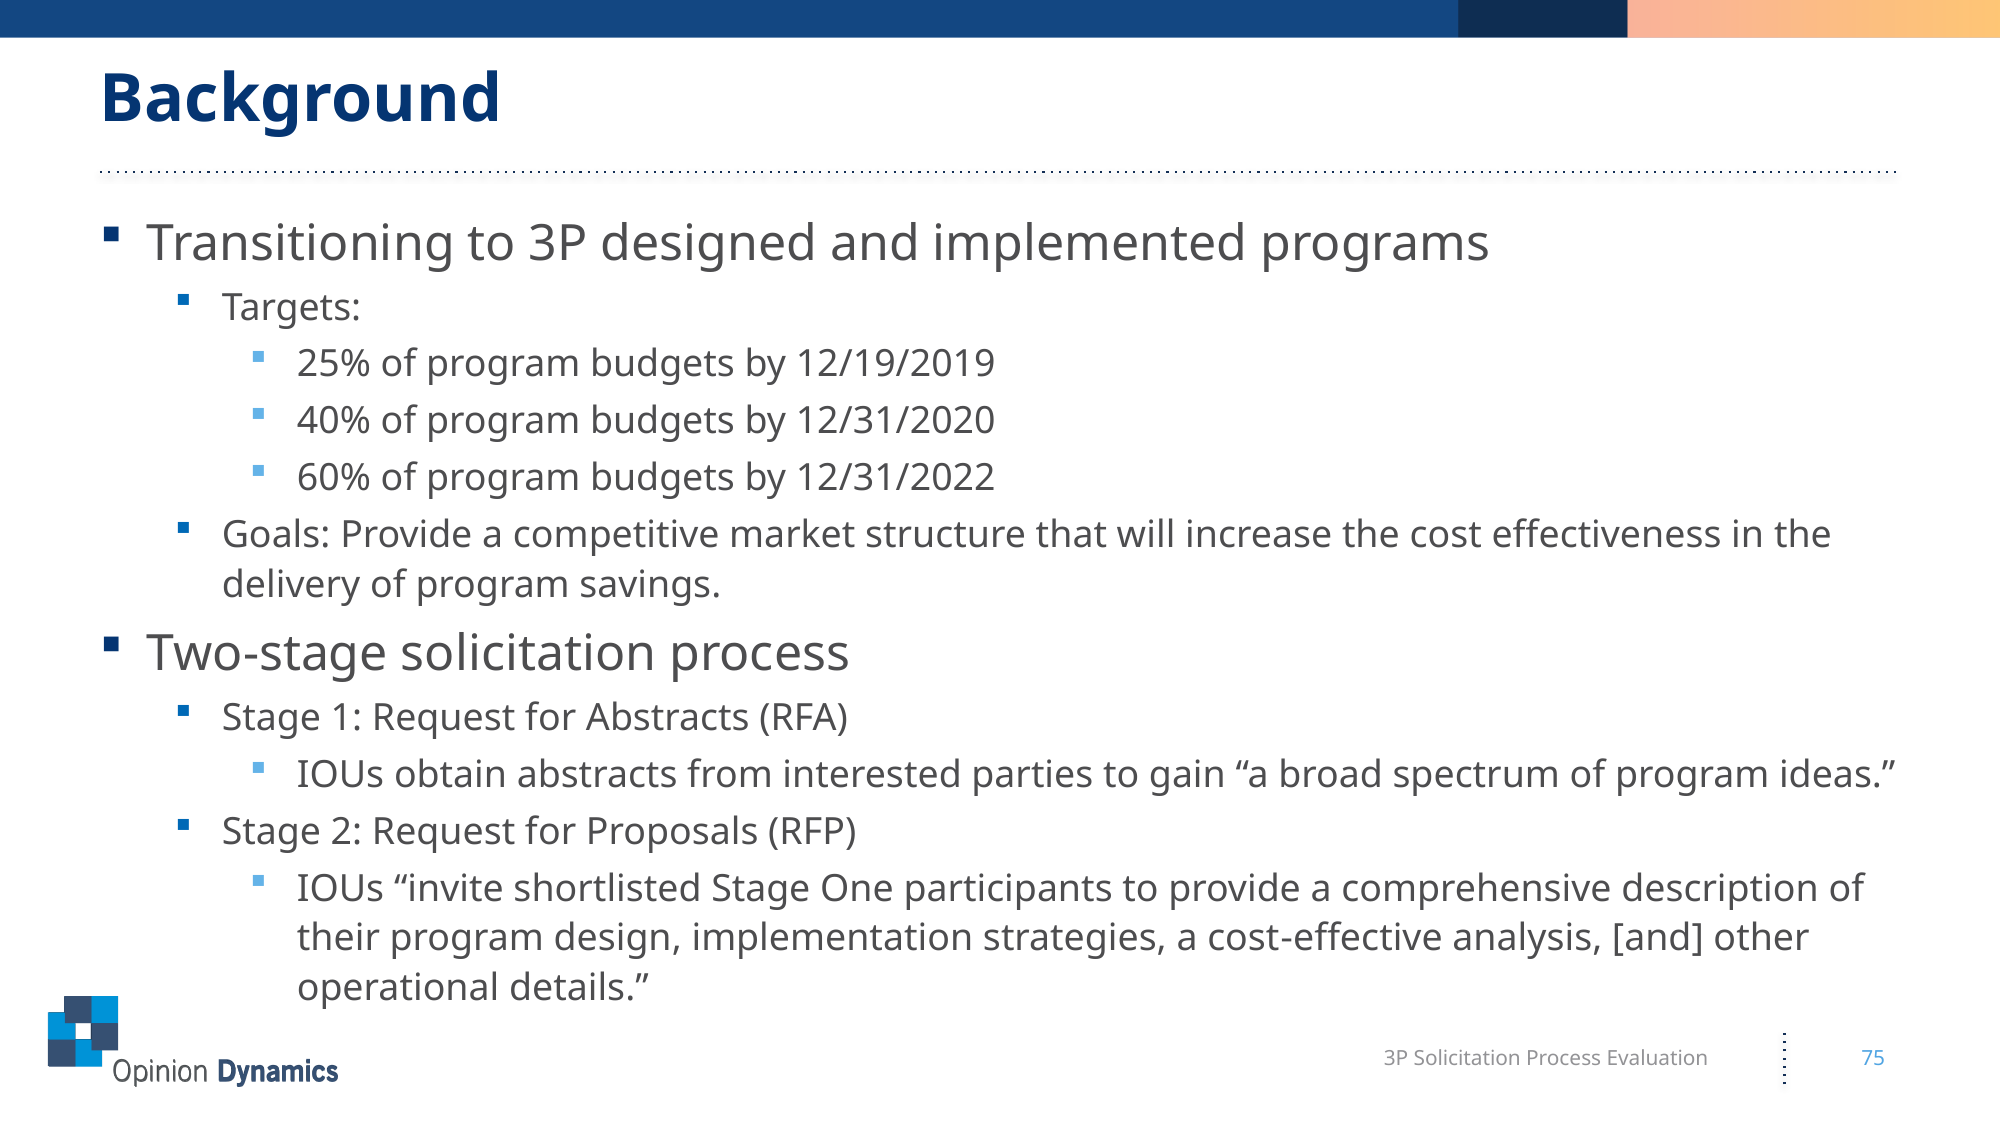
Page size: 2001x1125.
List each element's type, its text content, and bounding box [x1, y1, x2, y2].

title Background [99, 52, 1900, 148]
footer 3P Solicitation Process Evaluation [1080, 1031, 1724, 1084]
picture [0, 0, 2000, 1125]
slide_number 75 [1809, 1031, 1900, 1086]
list Transitioning to 3P designed and implemented programs Targets: 25% of program budgets by 12/19/2019 40% of program budgets by 12/31/2020 60% of program budgets by 12/31/2022 Goals: Provide a competitive market structure that will increase the cost effectiveness in the delivery of program savings. Two-stage solicitation process Stage 1: Request for Abstracts (RFA) IOUs obtain abstracts from interested parties to gain “a broad spectrum of program ideas.” Stage 2: Request for Proposals (RFP) IOUs “invite shortlisted Stage One participants to provide a comprehensive description of their program design, implementation strategies, a cost‐effective analysis, [and] other operational details.” [99, 204, 1924, 1012]
